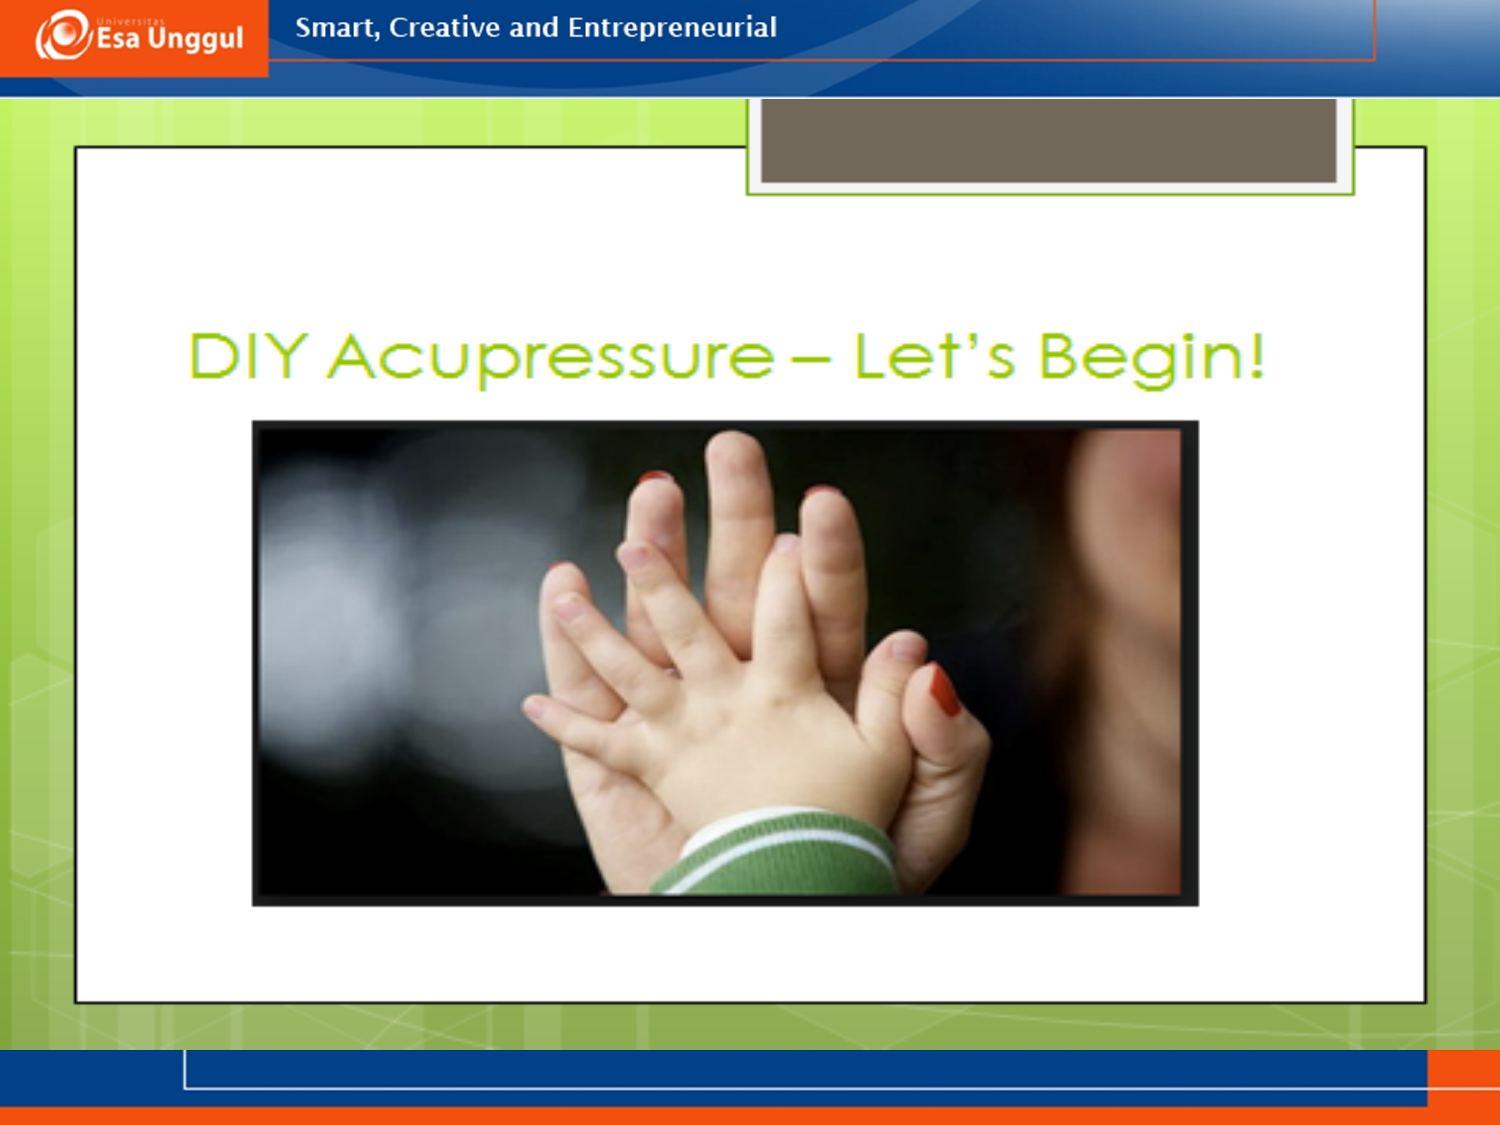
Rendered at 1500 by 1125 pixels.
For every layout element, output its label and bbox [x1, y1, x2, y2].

list [0, 99, 1500, 1051]
picture [0, 0, 1500, 99]
picture [0, 1051, 1500, 1125]
